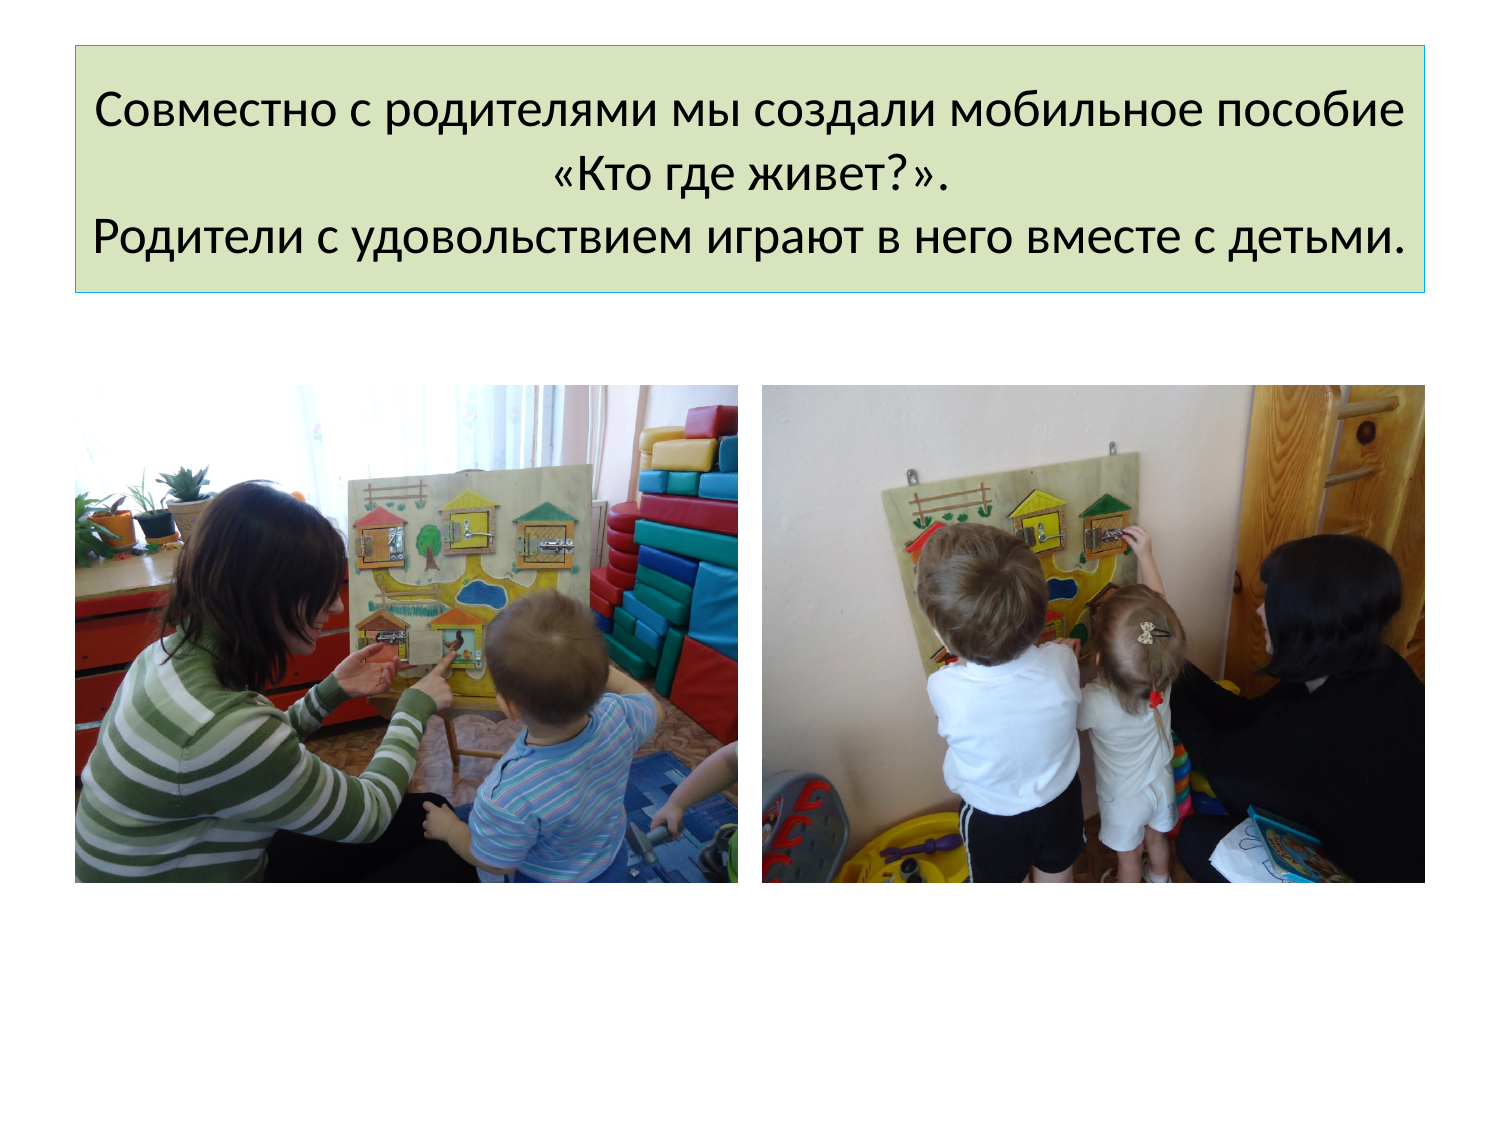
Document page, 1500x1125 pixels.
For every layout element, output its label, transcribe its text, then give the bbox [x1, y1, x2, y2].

title Совместно с родителями мы создали мобильное пособие «Кто где живет?». Родители с удовольствием играют в него вместе с детьми. [75, 45, 1425, 293]
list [762, 384, 1426, 883]
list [74, 384, 738, 883]
